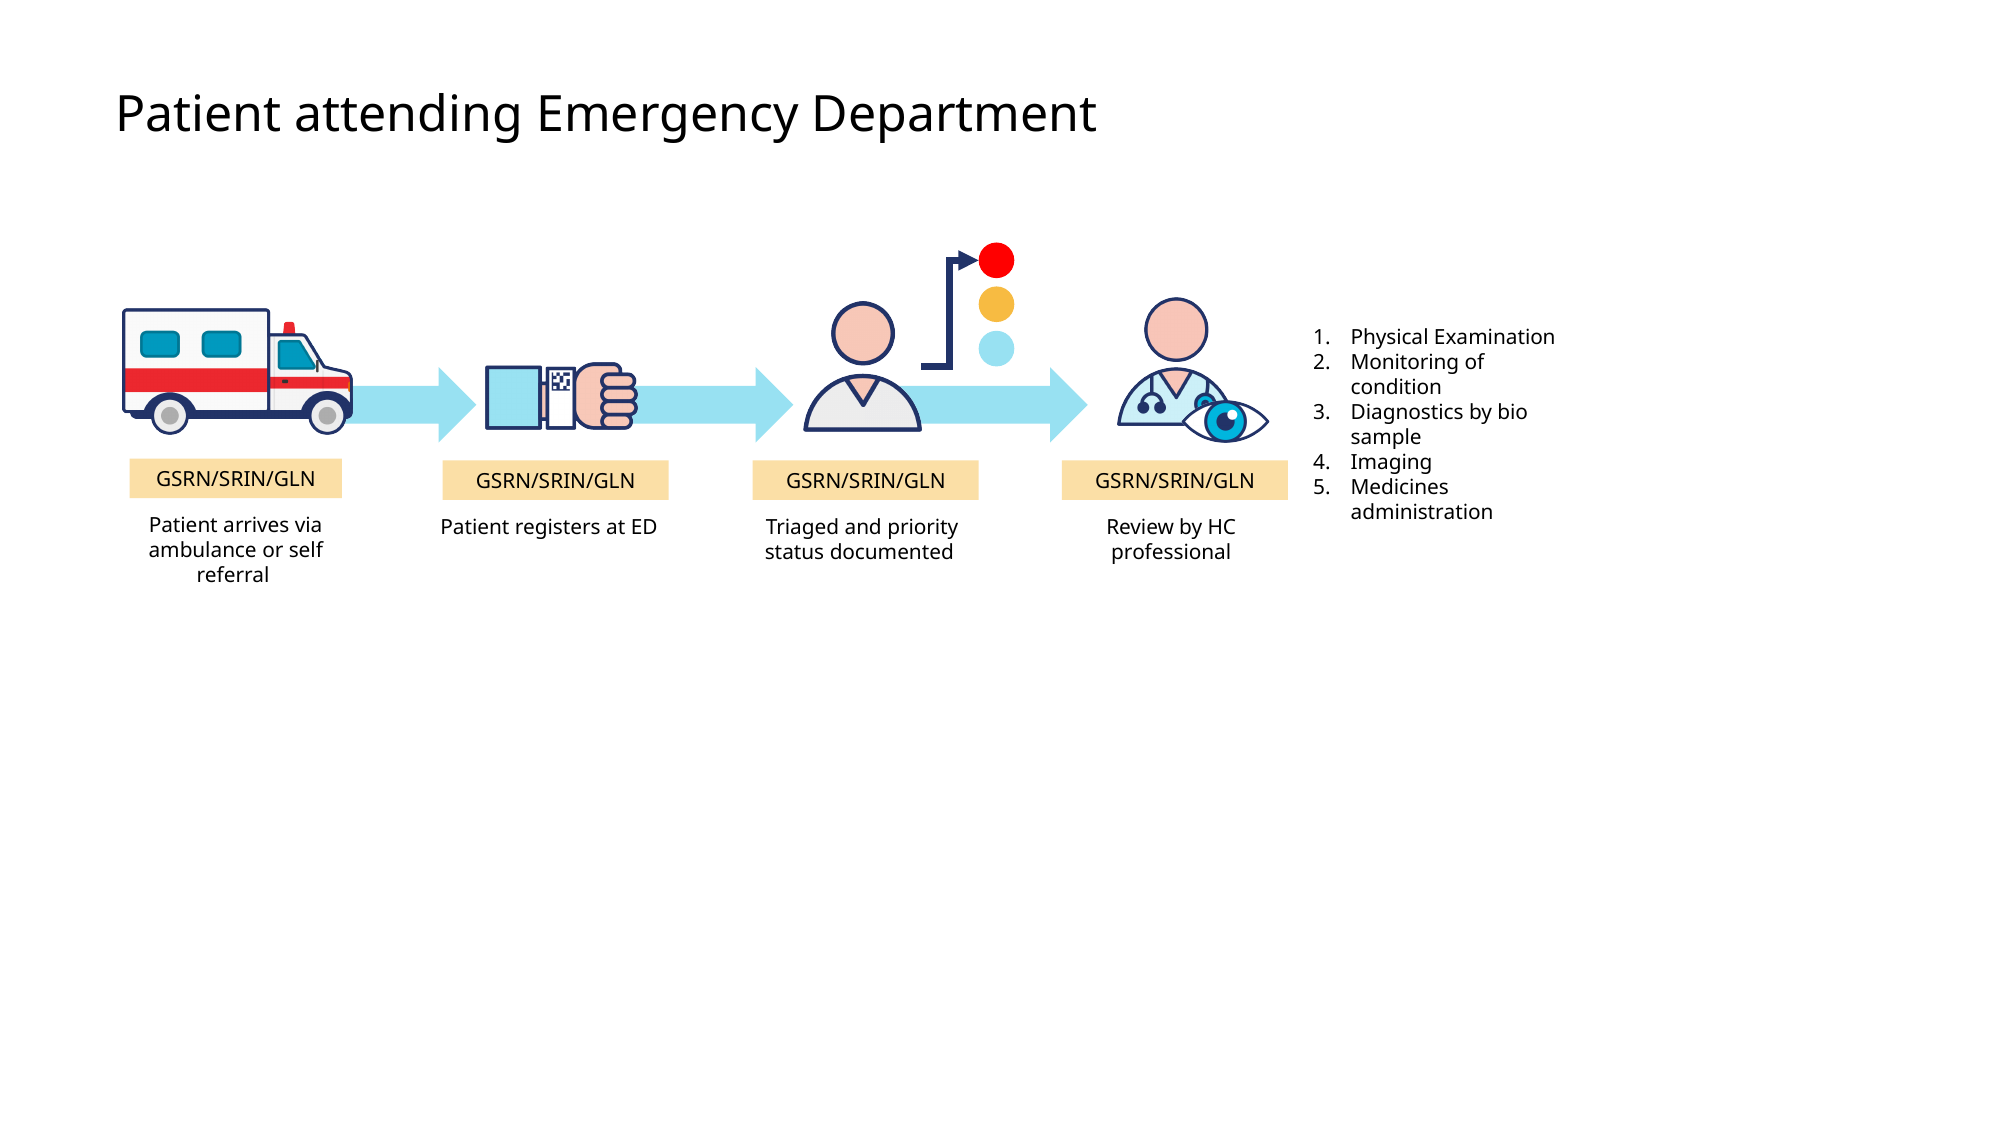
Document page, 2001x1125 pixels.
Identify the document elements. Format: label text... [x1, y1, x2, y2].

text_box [579, 242, 1015, 598]
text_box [353, 362, 693, 572]
title Patient attending Emergency Department [100, 81, 1769, 157]
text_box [1015, 297, 1579, 572]
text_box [122, 308, 353, 621]
